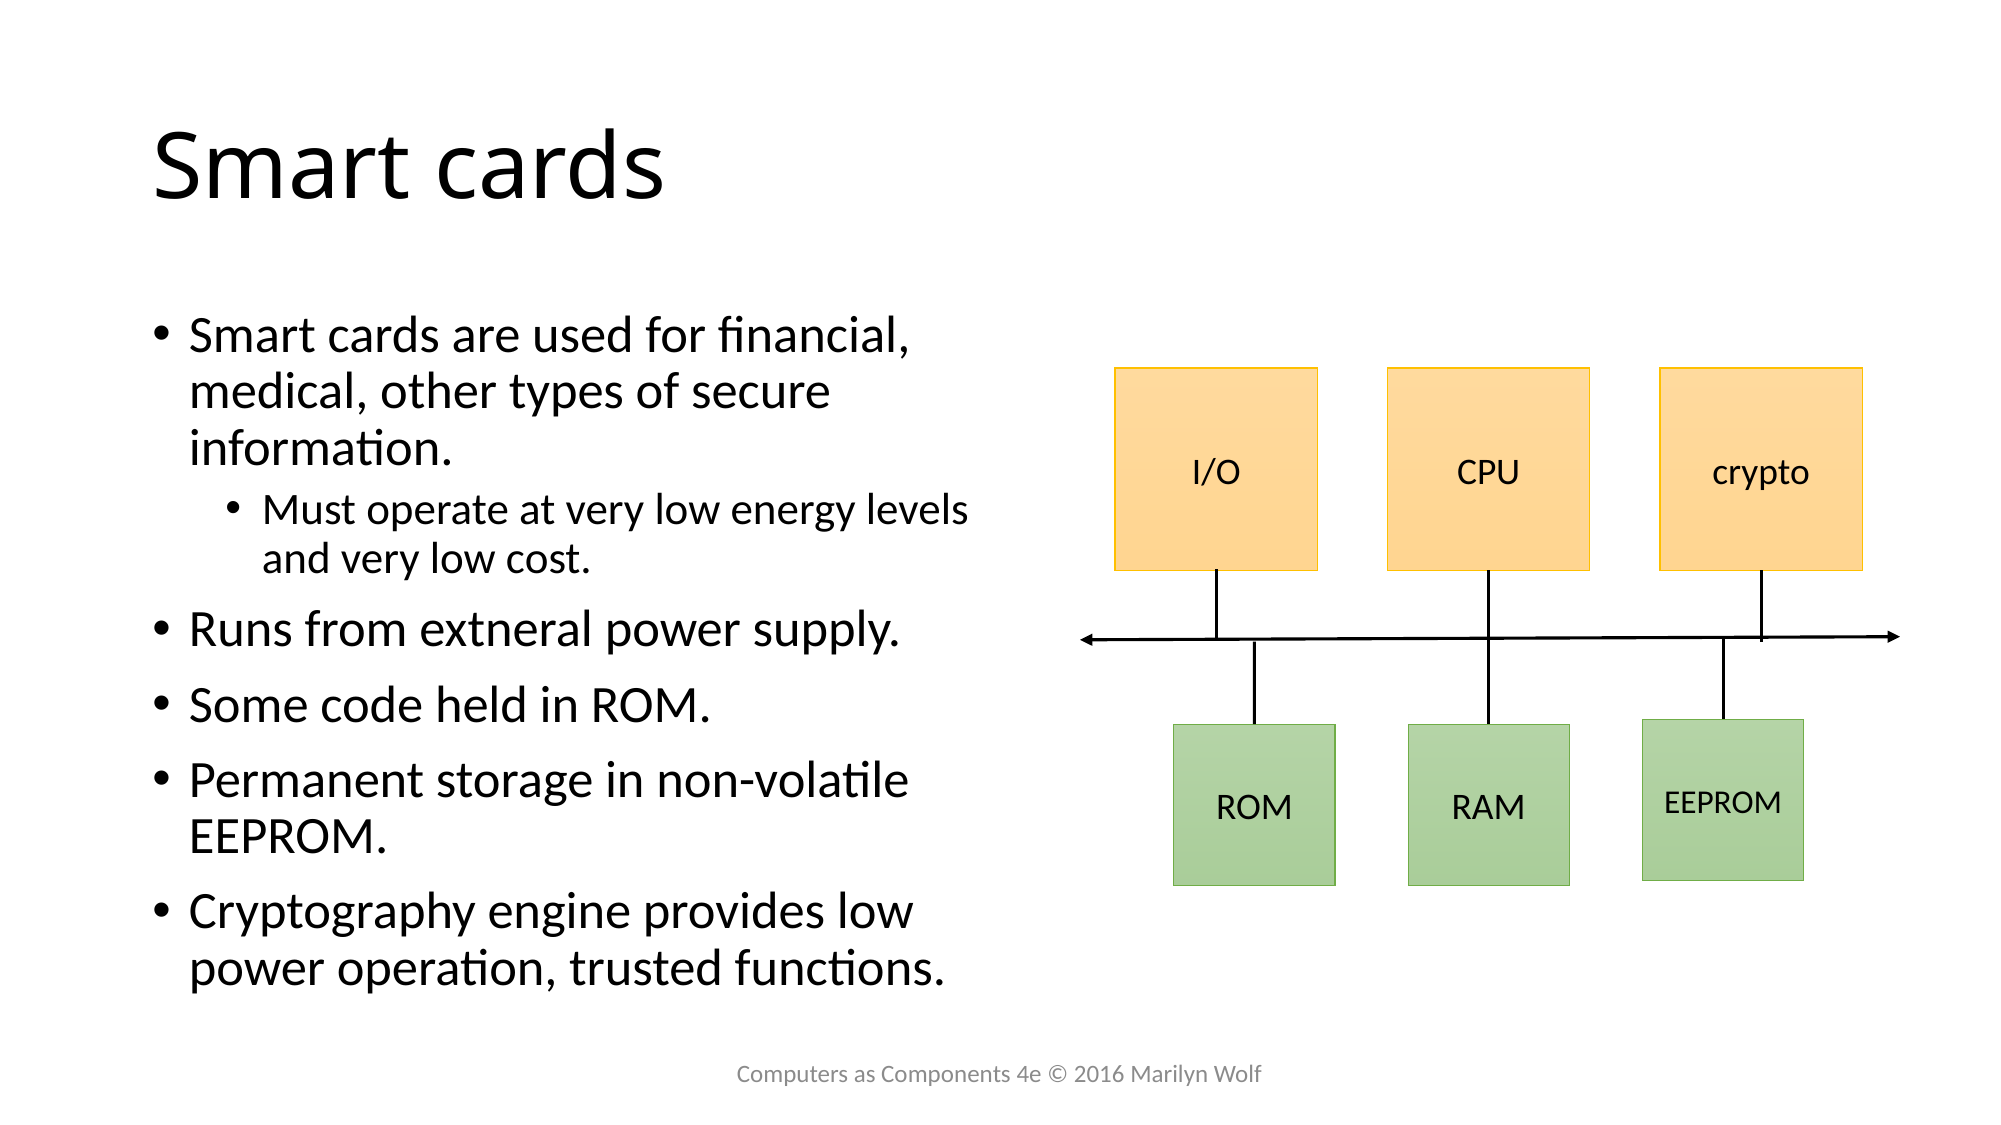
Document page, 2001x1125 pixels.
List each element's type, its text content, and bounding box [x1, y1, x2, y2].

text_box I/O [1114, 367, 1318, 571]
text_box crypto [1659, 367, 1863, 571]
text_box RAM [1408, 724, 1570, 886]
list Smart cards are used for financial, medical, other types of secure information. Must operate at very low energy levels and very low cost. Runs from extneral power supply. Some code held in ROM. Permanent storage in non-volatile EEPROM. Cryptography engine provides low power operation, trusted functions. [137, 299, 988, 1014]
title Smart cards [137, 59, 1863, 278]
text_box EEPROM [1642, 719, 1804, 881]
text_box ROM [1173, 724, 1336, 886]
text_box CPU [1387, 367, 1590, 571]
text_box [1217, 636, 1488, 640]
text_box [1079, 636, 1216, 640]
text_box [1762, 636, 1900, 640]
footer Computers as Components 4e © 2016 Marilyn Wolf [662, 1042, 1338, 1103]
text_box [1724, 636, 1761, 640]
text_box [1489, 636, 1723, 640]
